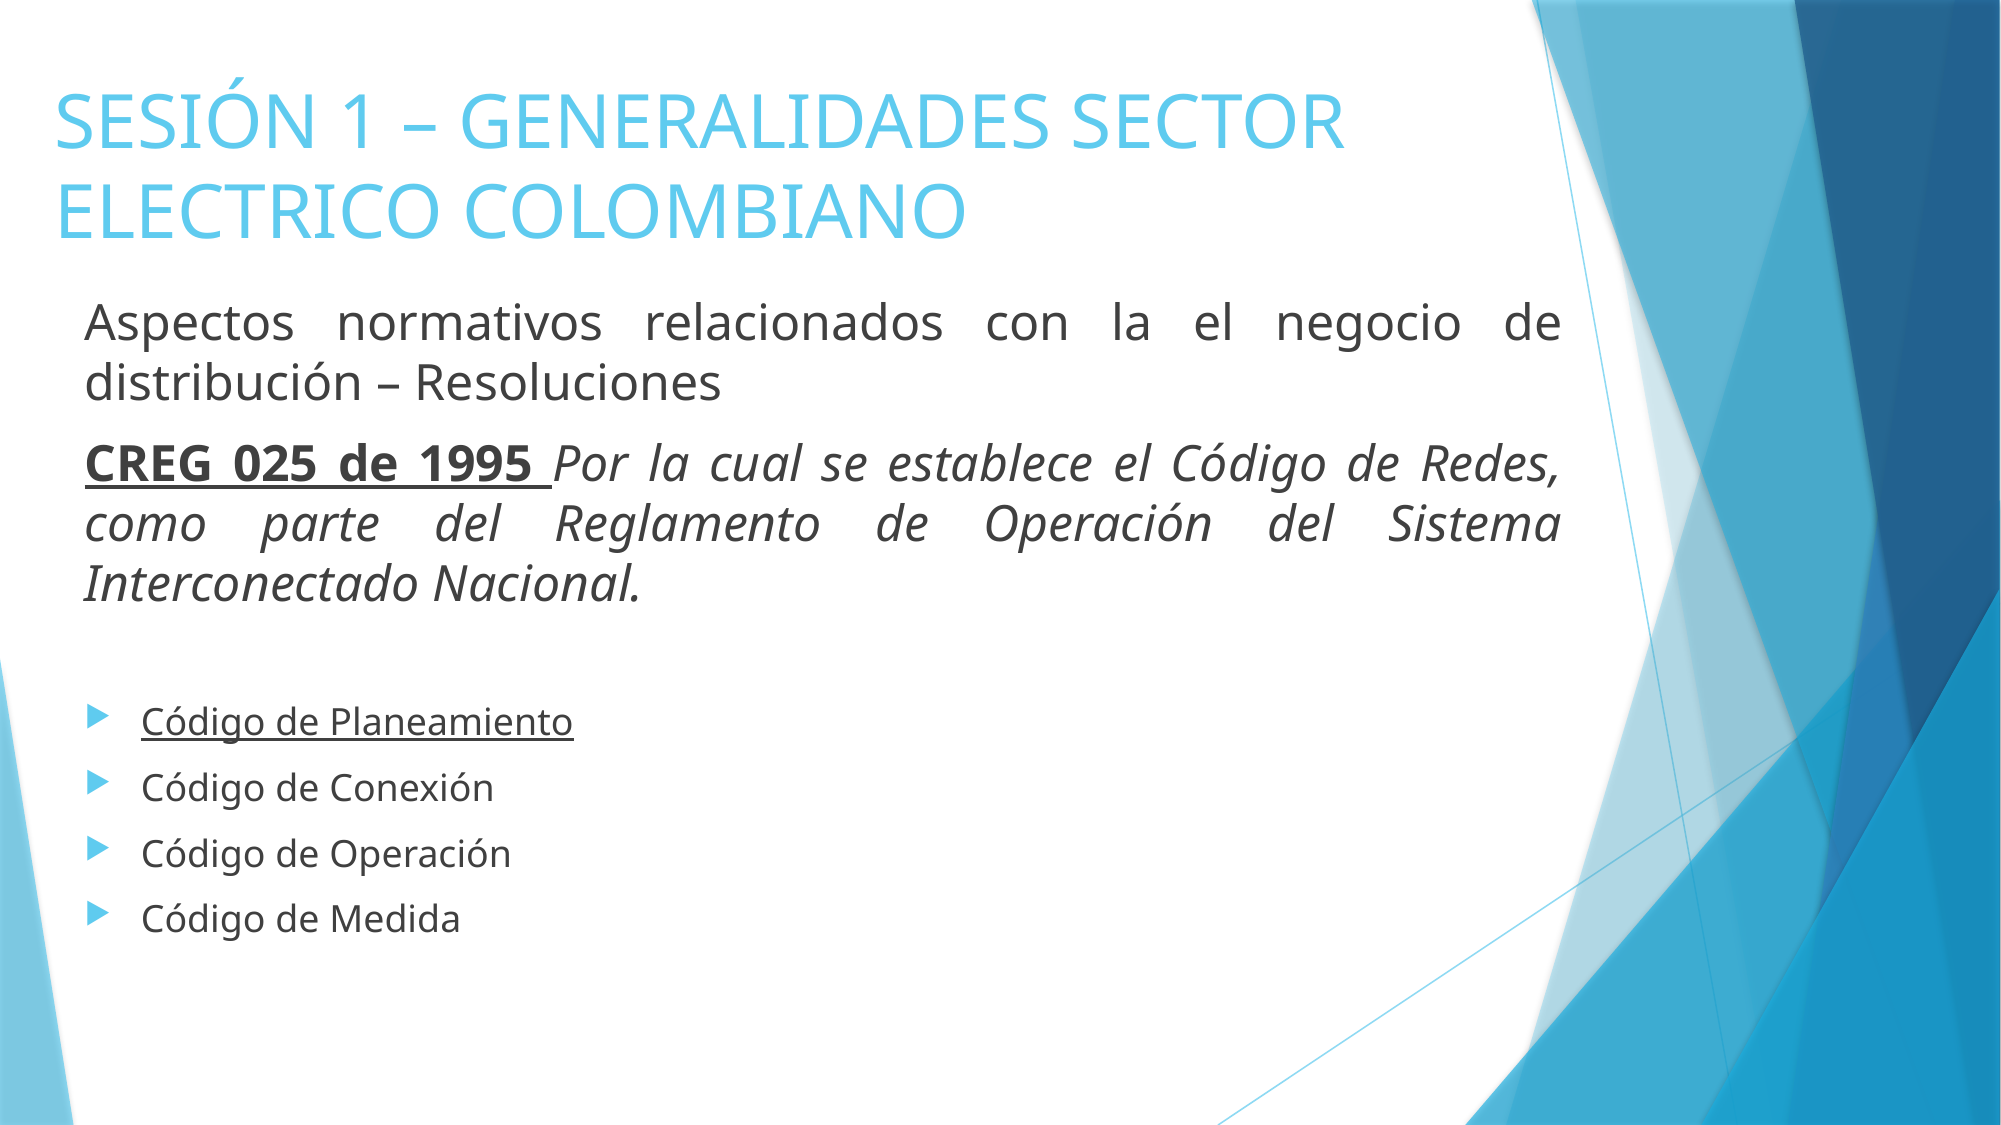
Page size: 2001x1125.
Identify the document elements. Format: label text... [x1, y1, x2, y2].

list Aspectos normativos relacionados con la el negocio de distribución – Resoluciones CREG 025 de 1995 Por la cual se establece el Código de Redes, como parte del Reglamento de Operación del Sistema Interconectado Nacional. Código de Planeamiento Código de Conexión Código de Operación Código de Medida [69, 282, 1579, 1048]
title SESIÓN 1 – GENERALIDADES SECTOR ELECTRICO COLOMBIANO [39, 66, 1450, 283]
